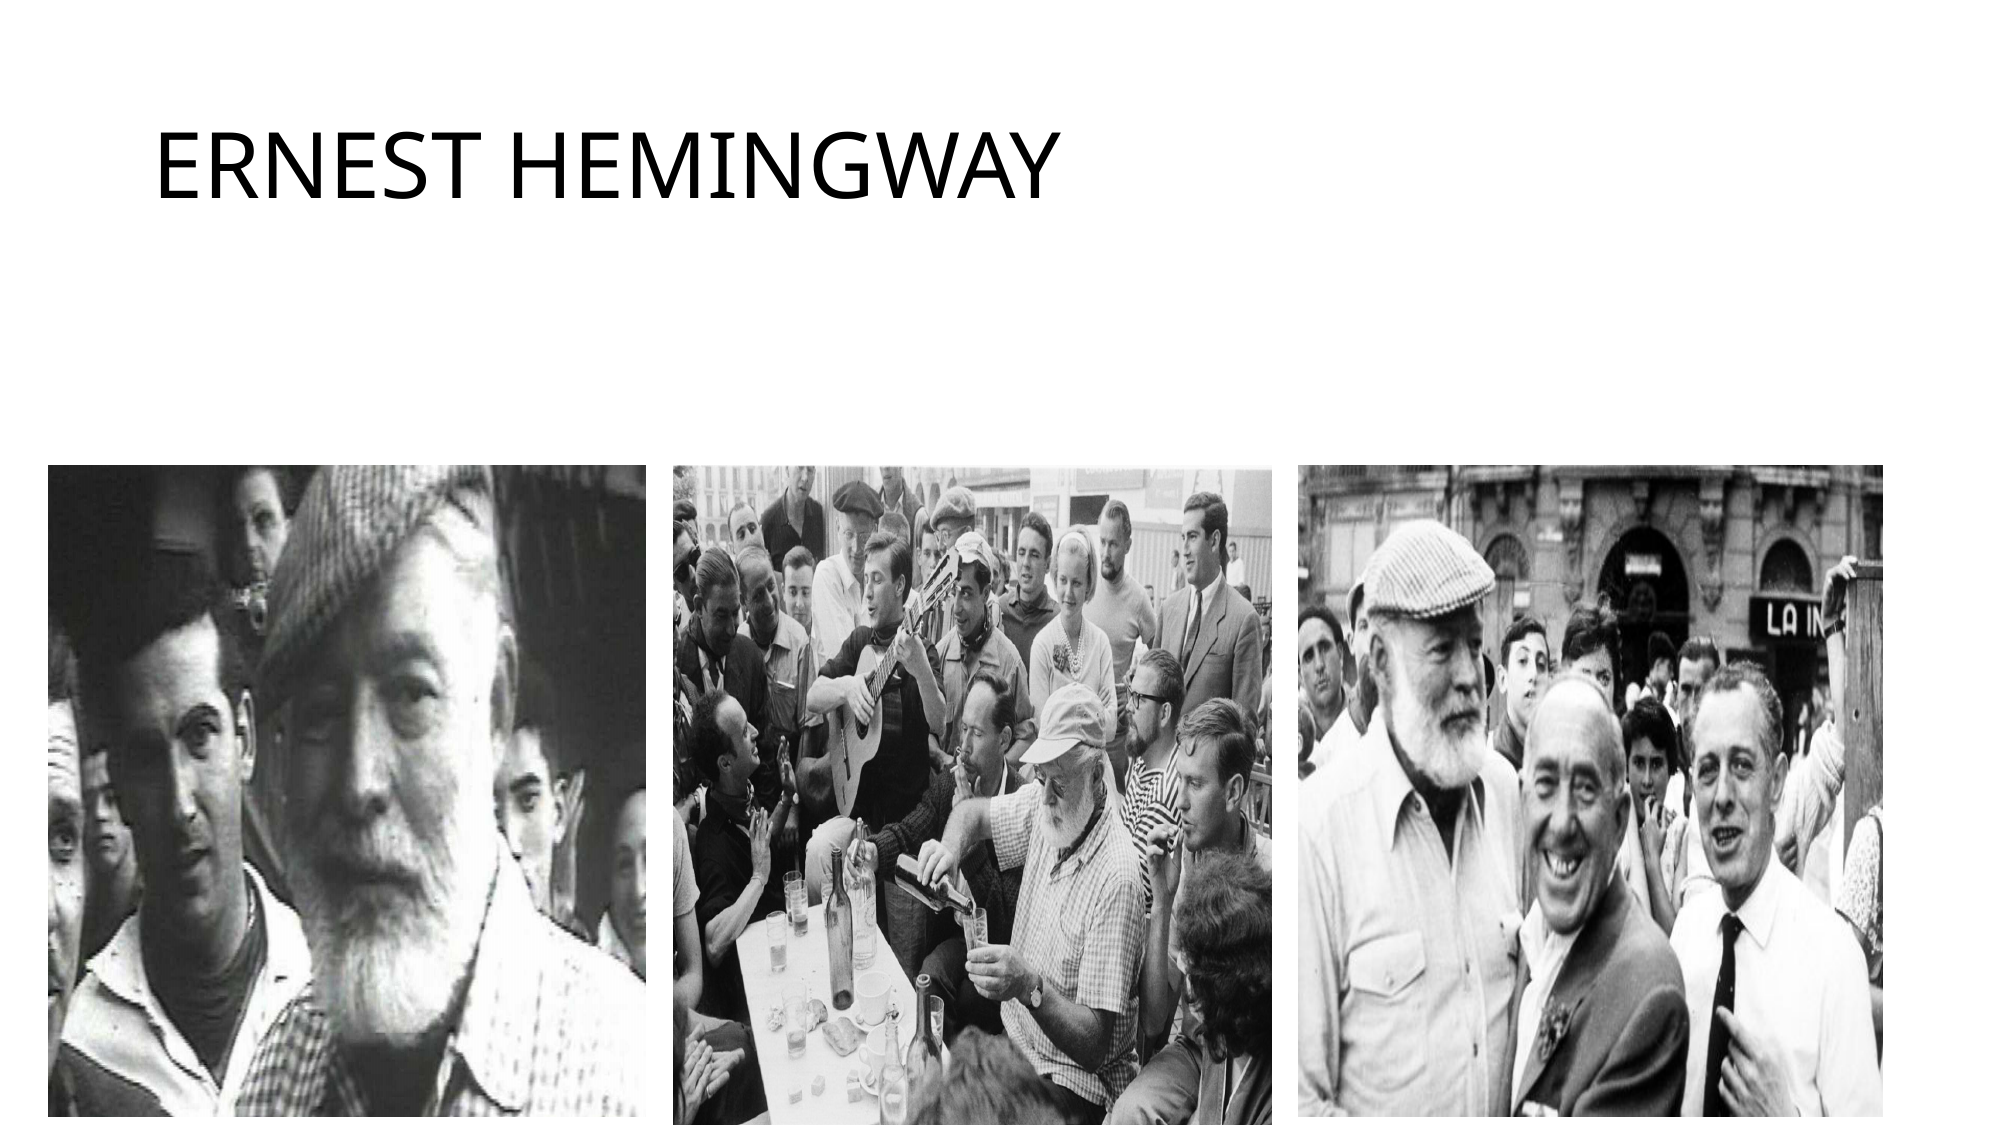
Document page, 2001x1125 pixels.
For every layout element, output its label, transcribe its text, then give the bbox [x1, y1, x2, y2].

title ERNEST HEMINGWAY [137, 59, 1863, 278]
picture [1298, 465, 1883, 1117]
picture [673, 465, 1272, 1125]
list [48, 465, 646, 1117]
